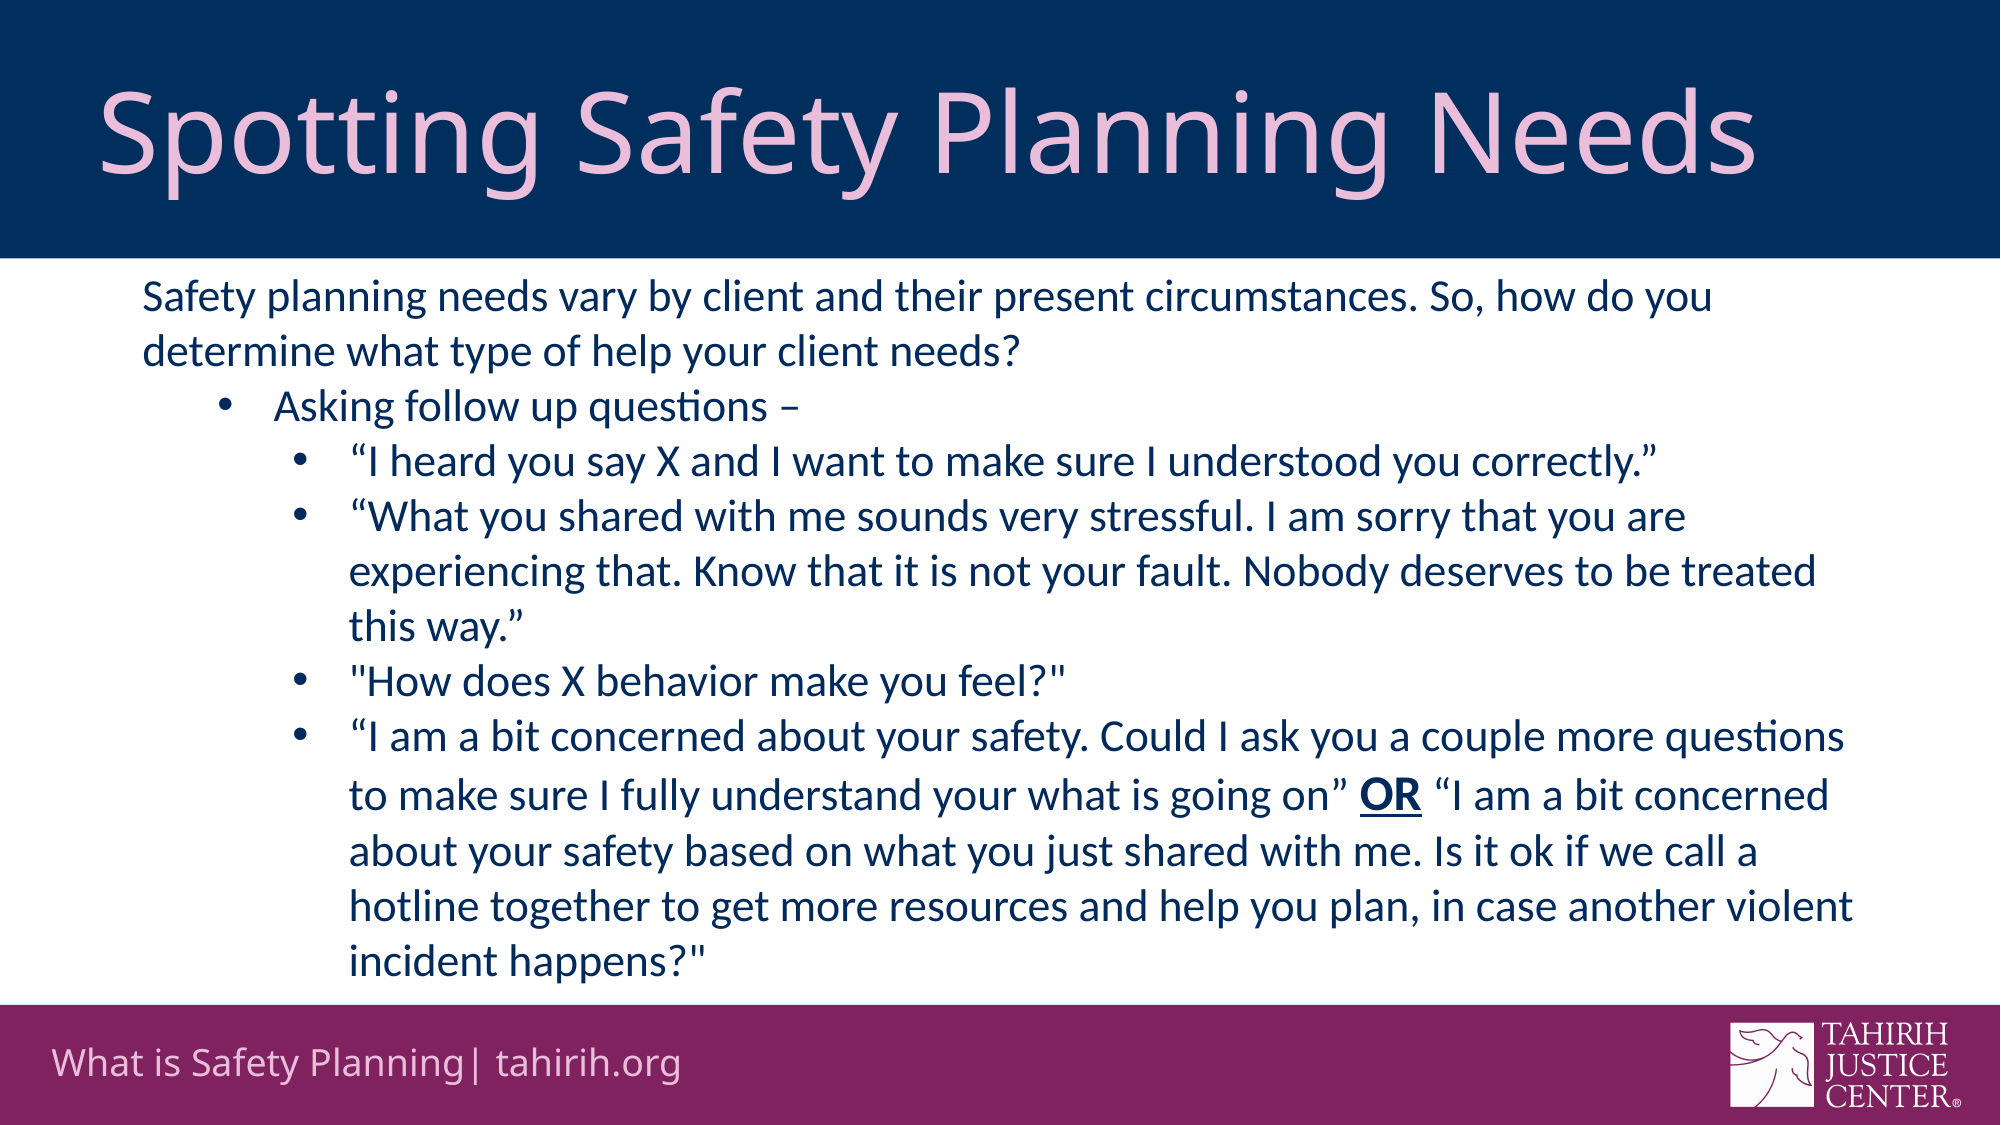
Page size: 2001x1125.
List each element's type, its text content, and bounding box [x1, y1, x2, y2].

text_box [0, 0, 2000, 259]
text_box [0, 1004, 2000, 1125]
text_box Spotting Safety Planning Needs [82, 53, 1920, 204]
text_box Safety planning needs vary by client and their present circumstances. So, how do you determine what type of help your client needs? Asking follow up questions – “I heard you say X and I want to make sure I understood you correctly.” “What you shared with me sounds very stressful. I am sorry that you are experiencing that. Know that it is not your fault. Nobody deserves to be treated this way.” "How does X behavior make you feel?" “I am a bit concerned about your safety. Could I ask you a couple more questions to make sure I fully understand your what is going on” OR “I am a bit concerned about your safety based on what you just shared with me. Is it ok if we call a hotline together to get more resources and help you plan, in case another violent incident happens?" [127, 258, 1873, 1049]
text_box What is Safety Planning| tahirih.org [36, 1031, 698, 1092]
picture [1730, 1022, 1961, 1108]
